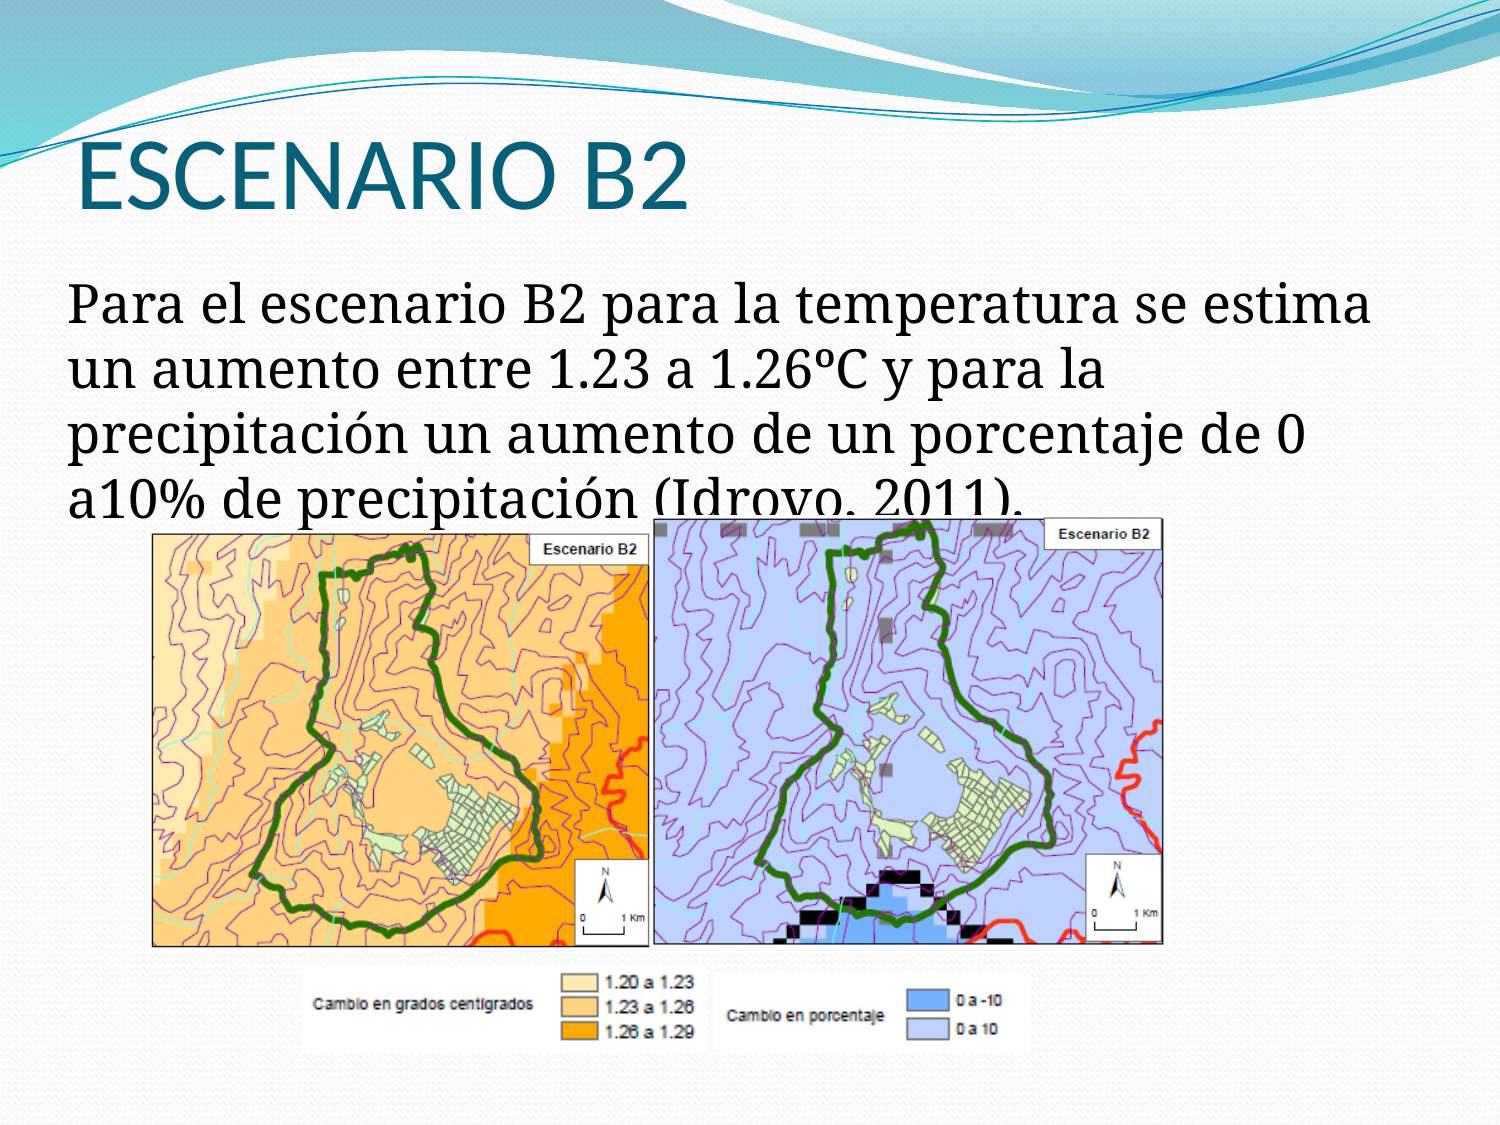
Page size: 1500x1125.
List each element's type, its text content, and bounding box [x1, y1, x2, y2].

table_header Población [140, 516, 147, 1005]
picture [147, 514, 1183, 1071]
list Para el escenario B2 para la temperatura se estima un aumento entre 1.23 a 1.26ºC y para la precipitación un aumento de un porcentaje de 0 a10% de precipitación (Idrovo, 2011). [53, 262, 1471, 1005]
table_header Población [1183, 516, 1190, 1005]
title ESCENARIO B2 [75, 42, 1425, 231]
